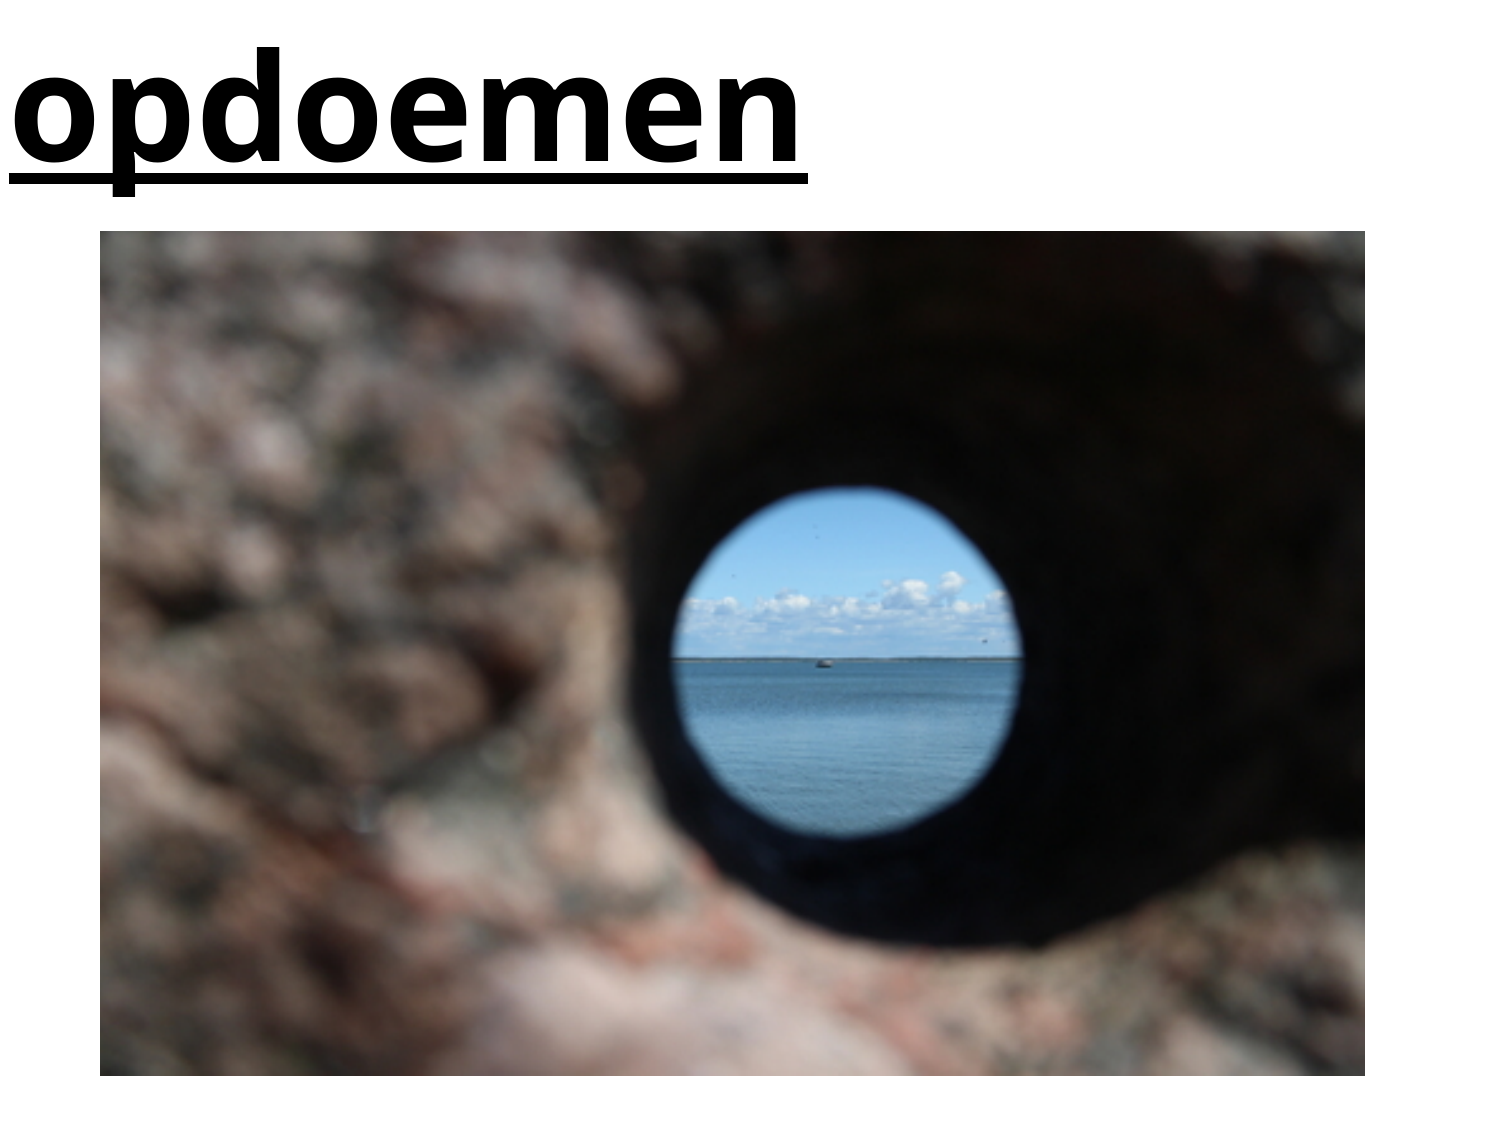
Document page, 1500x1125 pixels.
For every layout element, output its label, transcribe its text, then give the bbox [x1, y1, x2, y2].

text_box opdoemen [0, 4, 1500, 199]
picture [100, 231, 1365, 1077]
